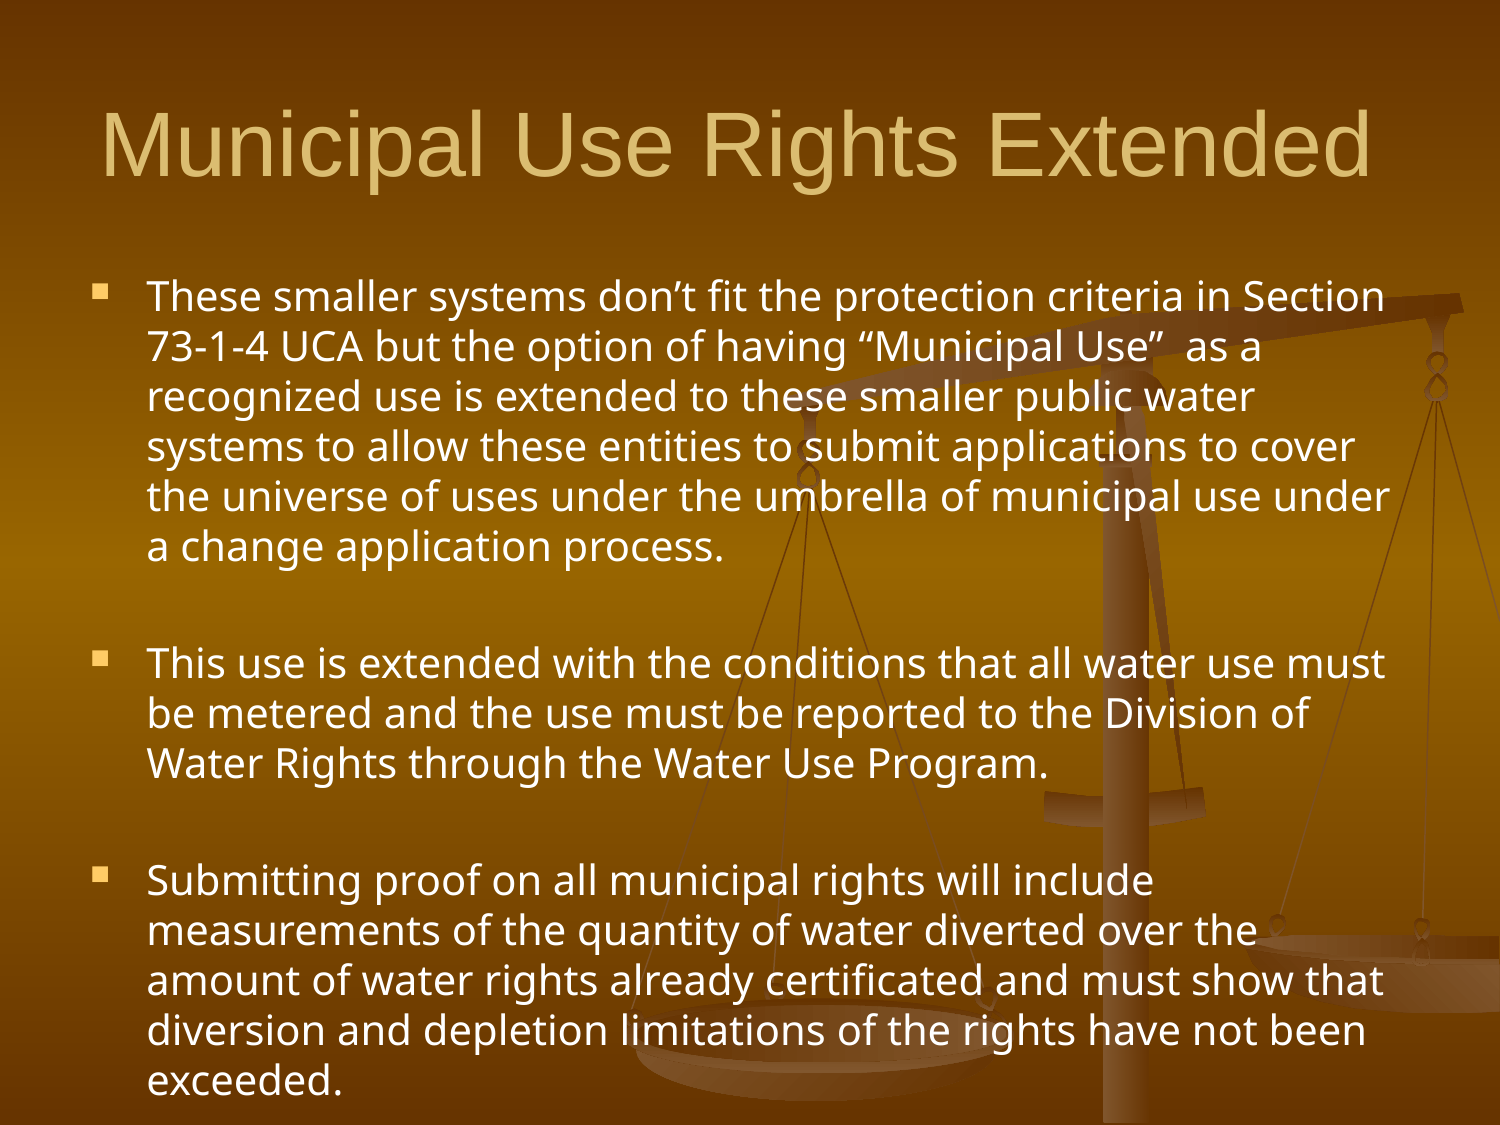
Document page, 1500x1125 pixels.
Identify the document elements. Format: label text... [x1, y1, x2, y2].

title Municipal Use Rights Extended [75, 45, 1425, 234]
list These smaller systems don’t fit the protection criteria in Section 73-1-4 UCA but the option of having “Municipal Use” as a recognized use is extended to these smaller public water systems to allow these entities to submit applications to cover the universe of uses under the umbrella of municipal use under a change application process. This use is extended with the conditions that all water use must be metered and the use must be reported to the Division of Water Rights through the Water Use Program. Submitting proof on all municipal rights will include measurements of the quantity of water diverted over the amount of water rights already certificated and must show that diversion and depletion limitations of the rights have not been exceeded. [75, 262, 1425, 1006]
